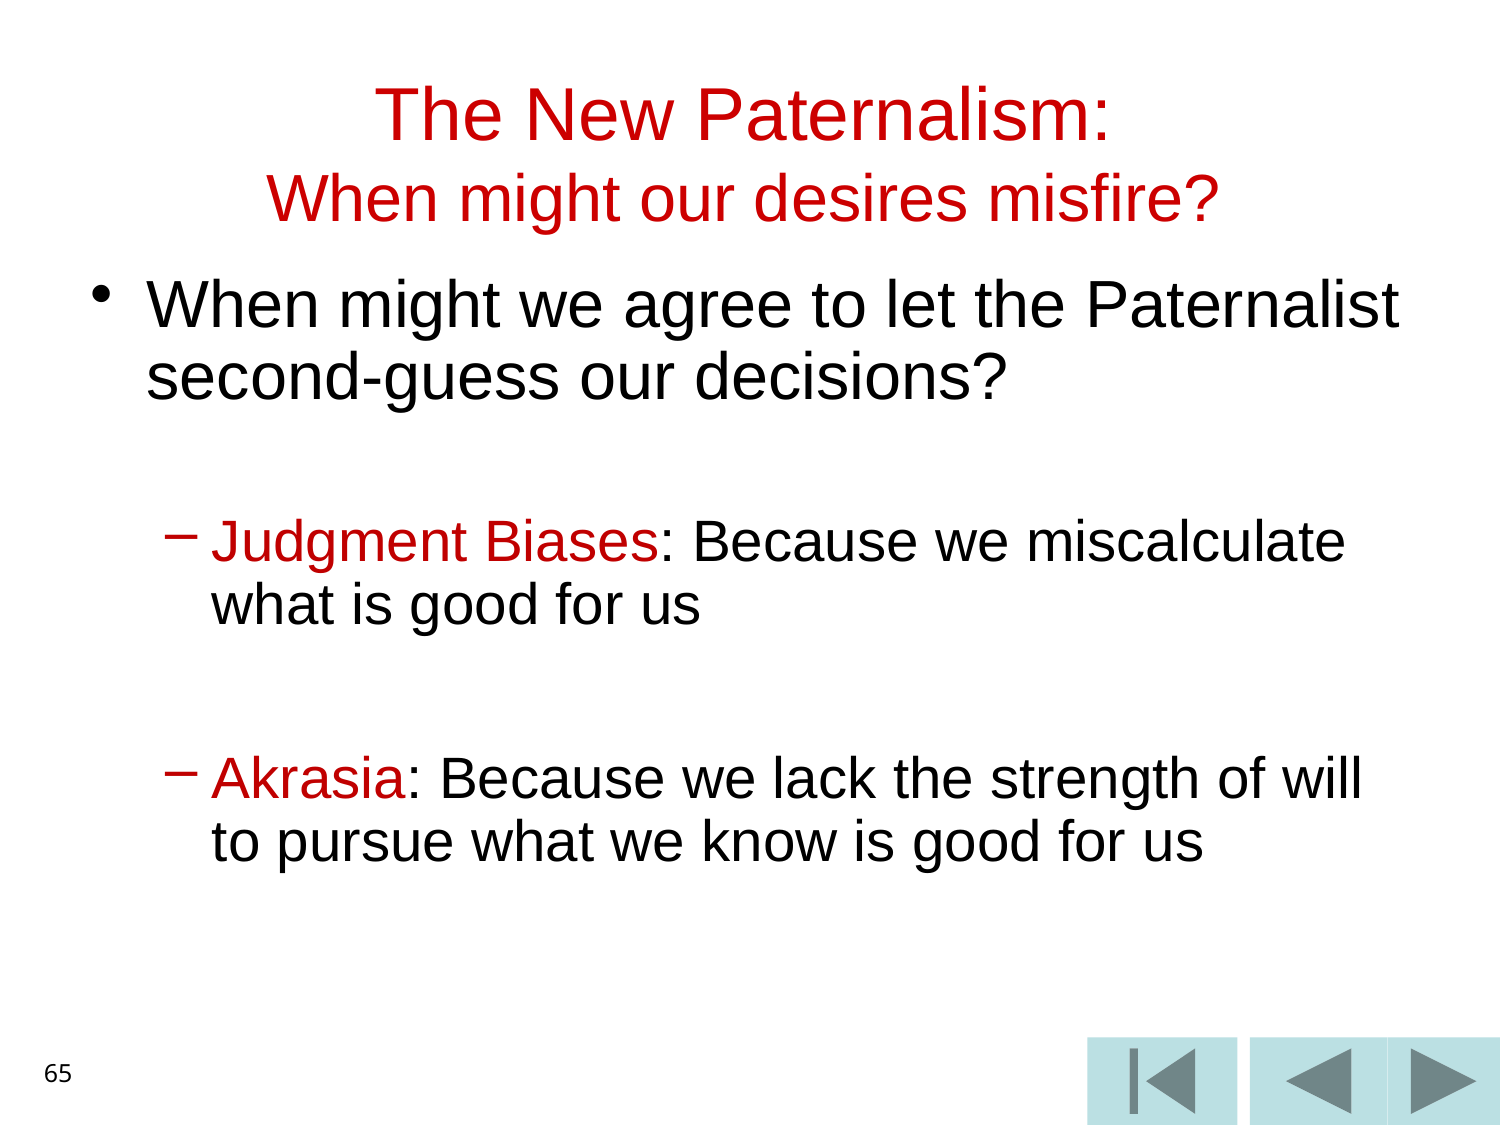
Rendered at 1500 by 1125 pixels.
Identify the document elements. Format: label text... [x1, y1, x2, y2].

slide_number 65 [0, 1049, 88, 1125]
title The New Paternalism: When might our desires misfire? [87, 75, 1400, 225]
list When might we agree to let the Paternalist second-guess our decisions? Judgment Biases: Because we miscalculate what is good for us Akrasia: Because we lack the strength of will to pursue what we know is good for us [75, 262, 1425, 1005]
